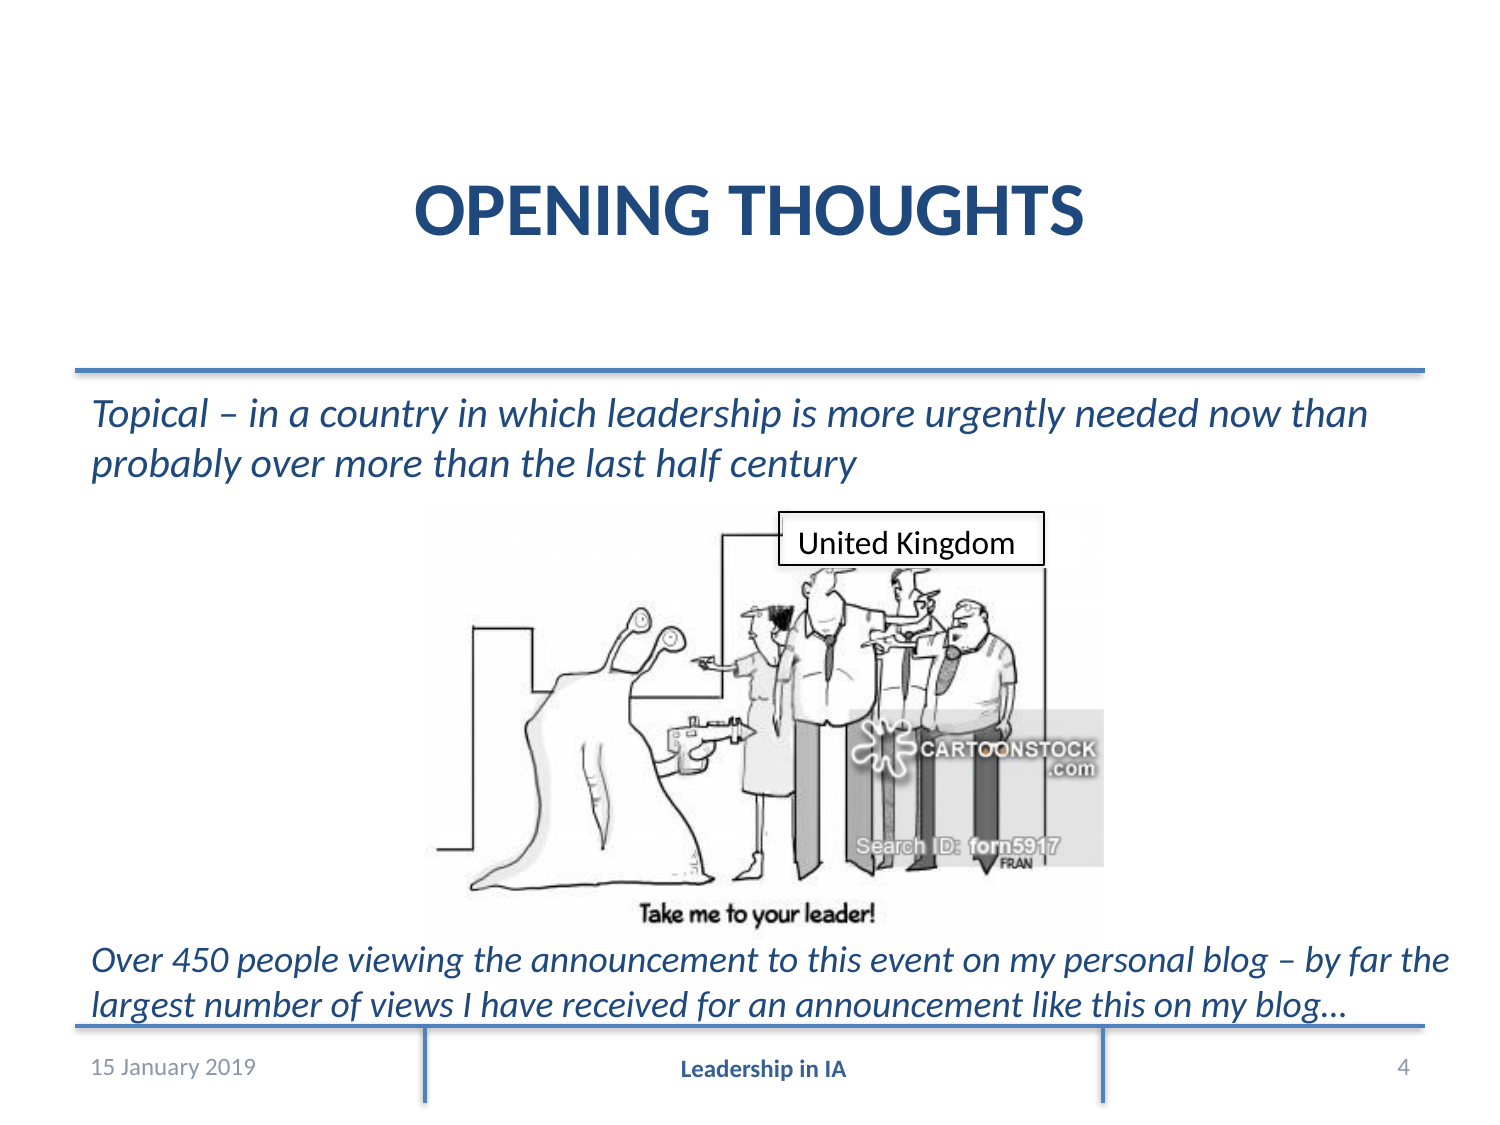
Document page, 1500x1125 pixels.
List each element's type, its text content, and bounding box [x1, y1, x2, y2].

list Topical – in a country in which leadership is more urgently needed now than probably over more than the last half century [76, 378, 1461, 619]
text_box Over 450 people viewing the announcement to this event on my personal blog – by far the largest number of views I have received for an announcement like this on my blog… [76, 927, 1500, 1033]
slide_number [75, 1035, 418, 1096]
picture [424, 505, 1104, 987]
footer Leadership in IA [429, 1038, 1098, 1098]
slide_number 4 [1110, 1035, 1425, 1096]
title OPENING THOUGHTS [75, 151, 1425, 370]
